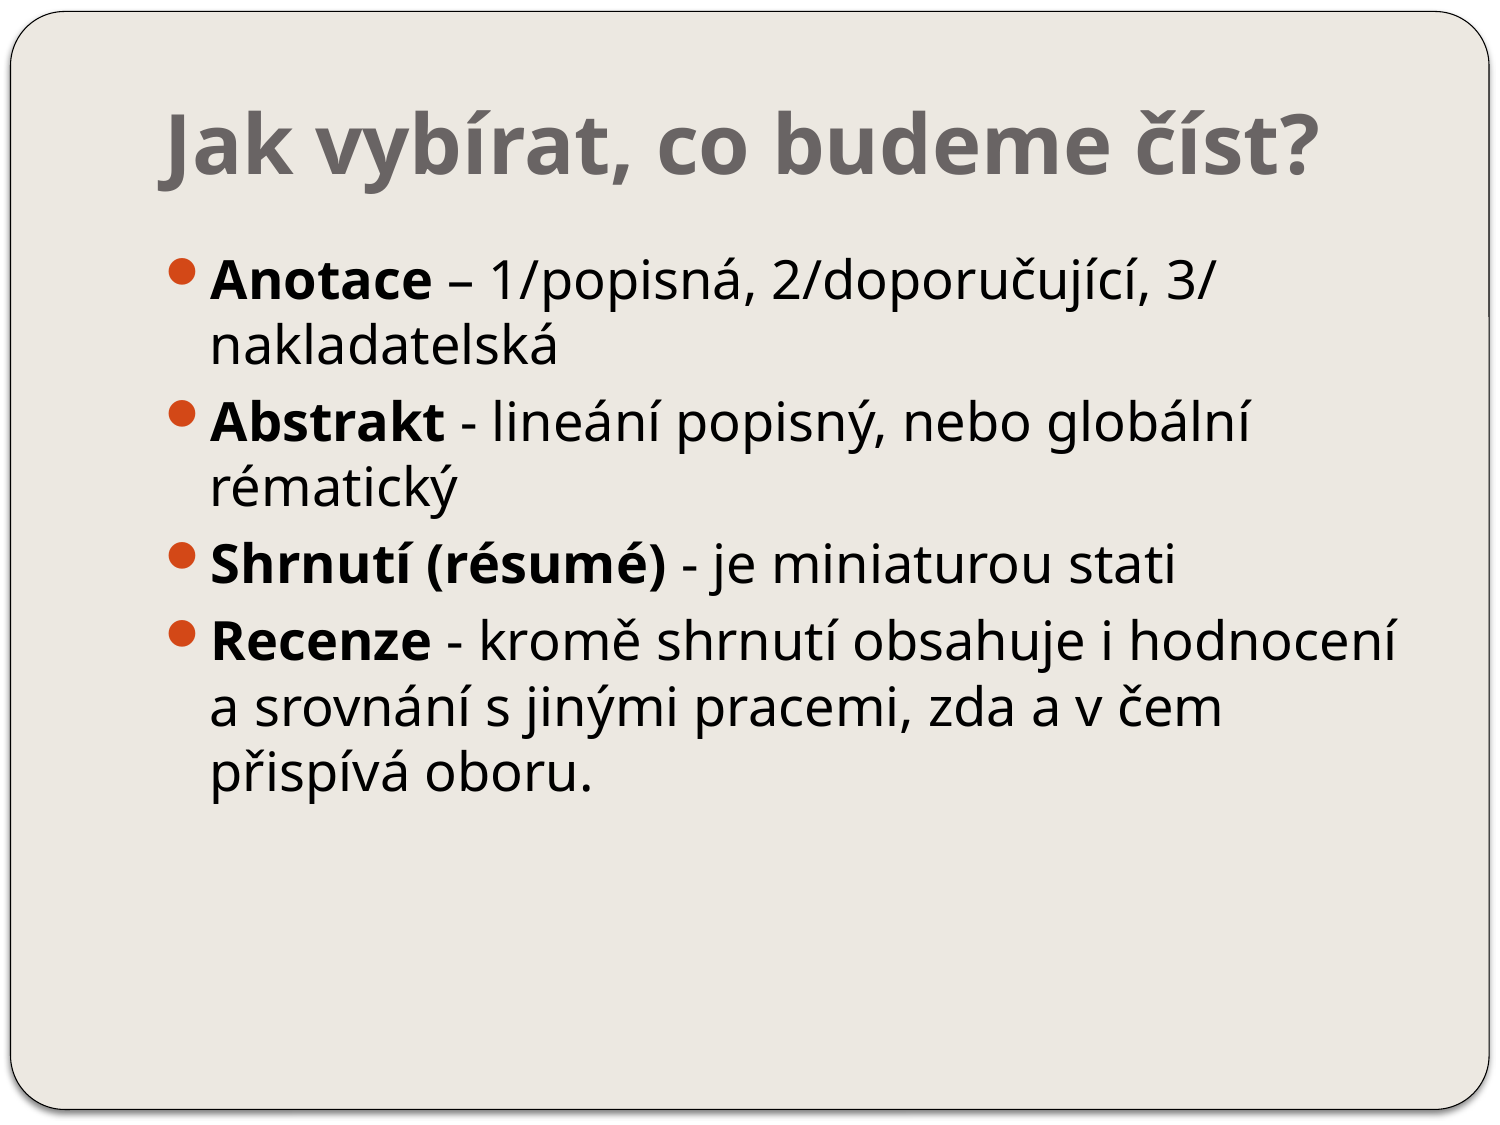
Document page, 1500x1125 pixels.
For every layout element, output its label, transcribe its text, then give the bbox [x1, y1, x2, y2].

list Anotace – 1/popisná, 2/doporučující, 3/ nakladatelská Abstrakt - lineání popisný, nebo globální rématický Shrnutí (résumé) - je miniaturou stati Recenze - kromě shrnutí obsahuje i hodnocení a srovnání s jinými pracemi, zda a v čem přispívá oboru. [150, 237, 1425, 988]
title Jak vybírat, co budeme číst? [150, 19, 1425, 207]
